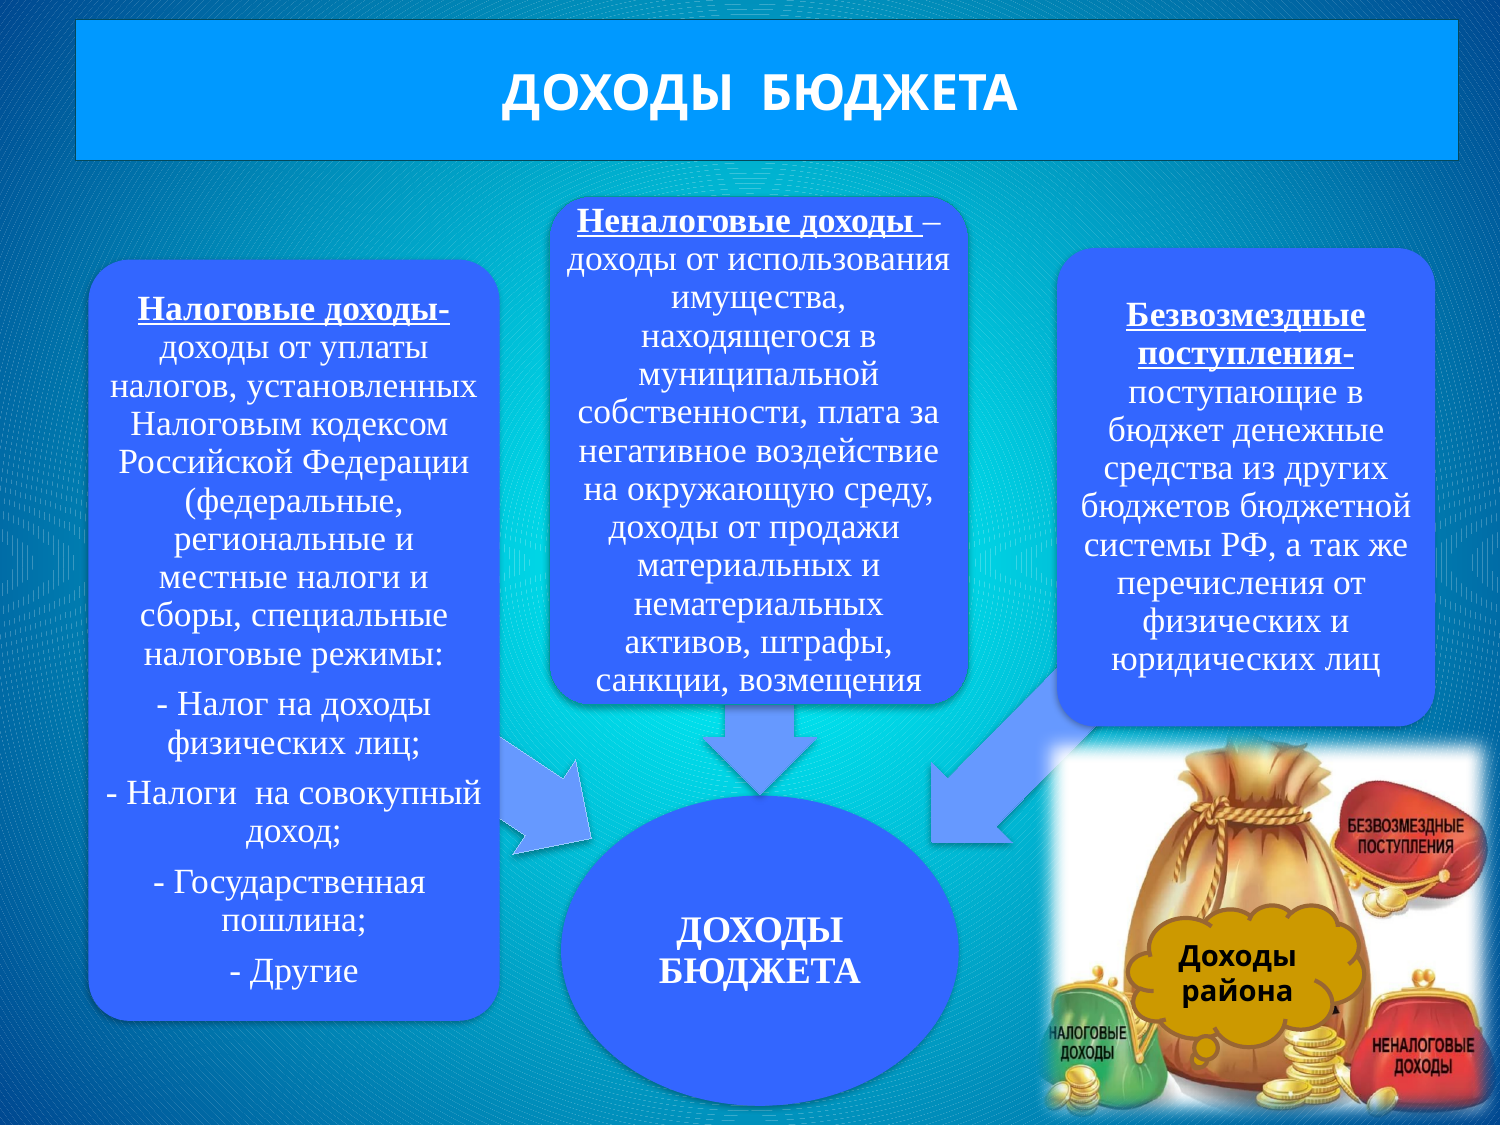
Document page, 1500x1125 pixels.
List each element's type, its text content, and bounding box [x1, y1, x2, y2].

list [88, 195, 1448, 1107]
picture [1033, 727, 1500, 1125]
title ДОХОДЫ БЮДЖЕТА [75, 19, 1459, 161]
